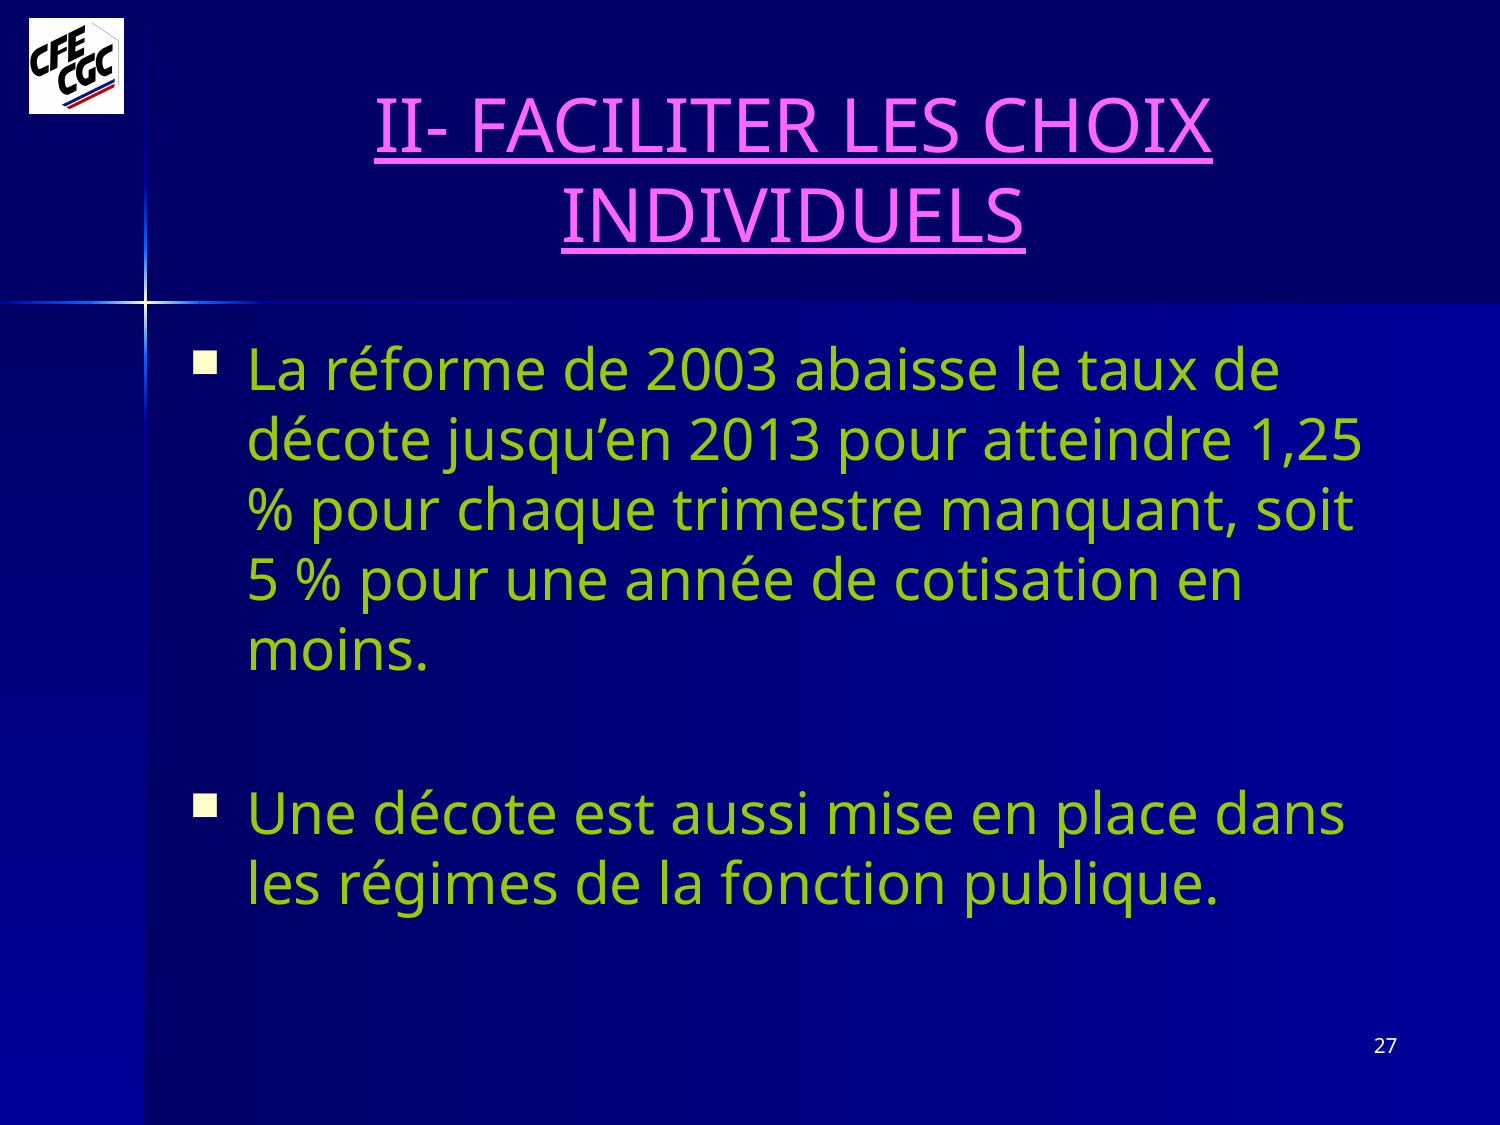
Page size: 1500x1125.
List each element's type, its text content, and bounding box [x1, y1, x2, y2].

picture [29, 18, 124, 114]
list La réforme de 2003 abaisse le taux de décote jusqu’en 2013 pour atteindre 1,25 % pour chaque trimestre manquant, soit 5 % pour une année de cotisation en moins. Une décote est aussi mise en place dans les régimes de la fonction publique. [174, 324, 1413, 1001]
slide_number 27 [1099, 1024, 1413, 1101]
title II- FACILITER LES CHOIX INDIVIDUELS [174, 49, 1413, 286]
